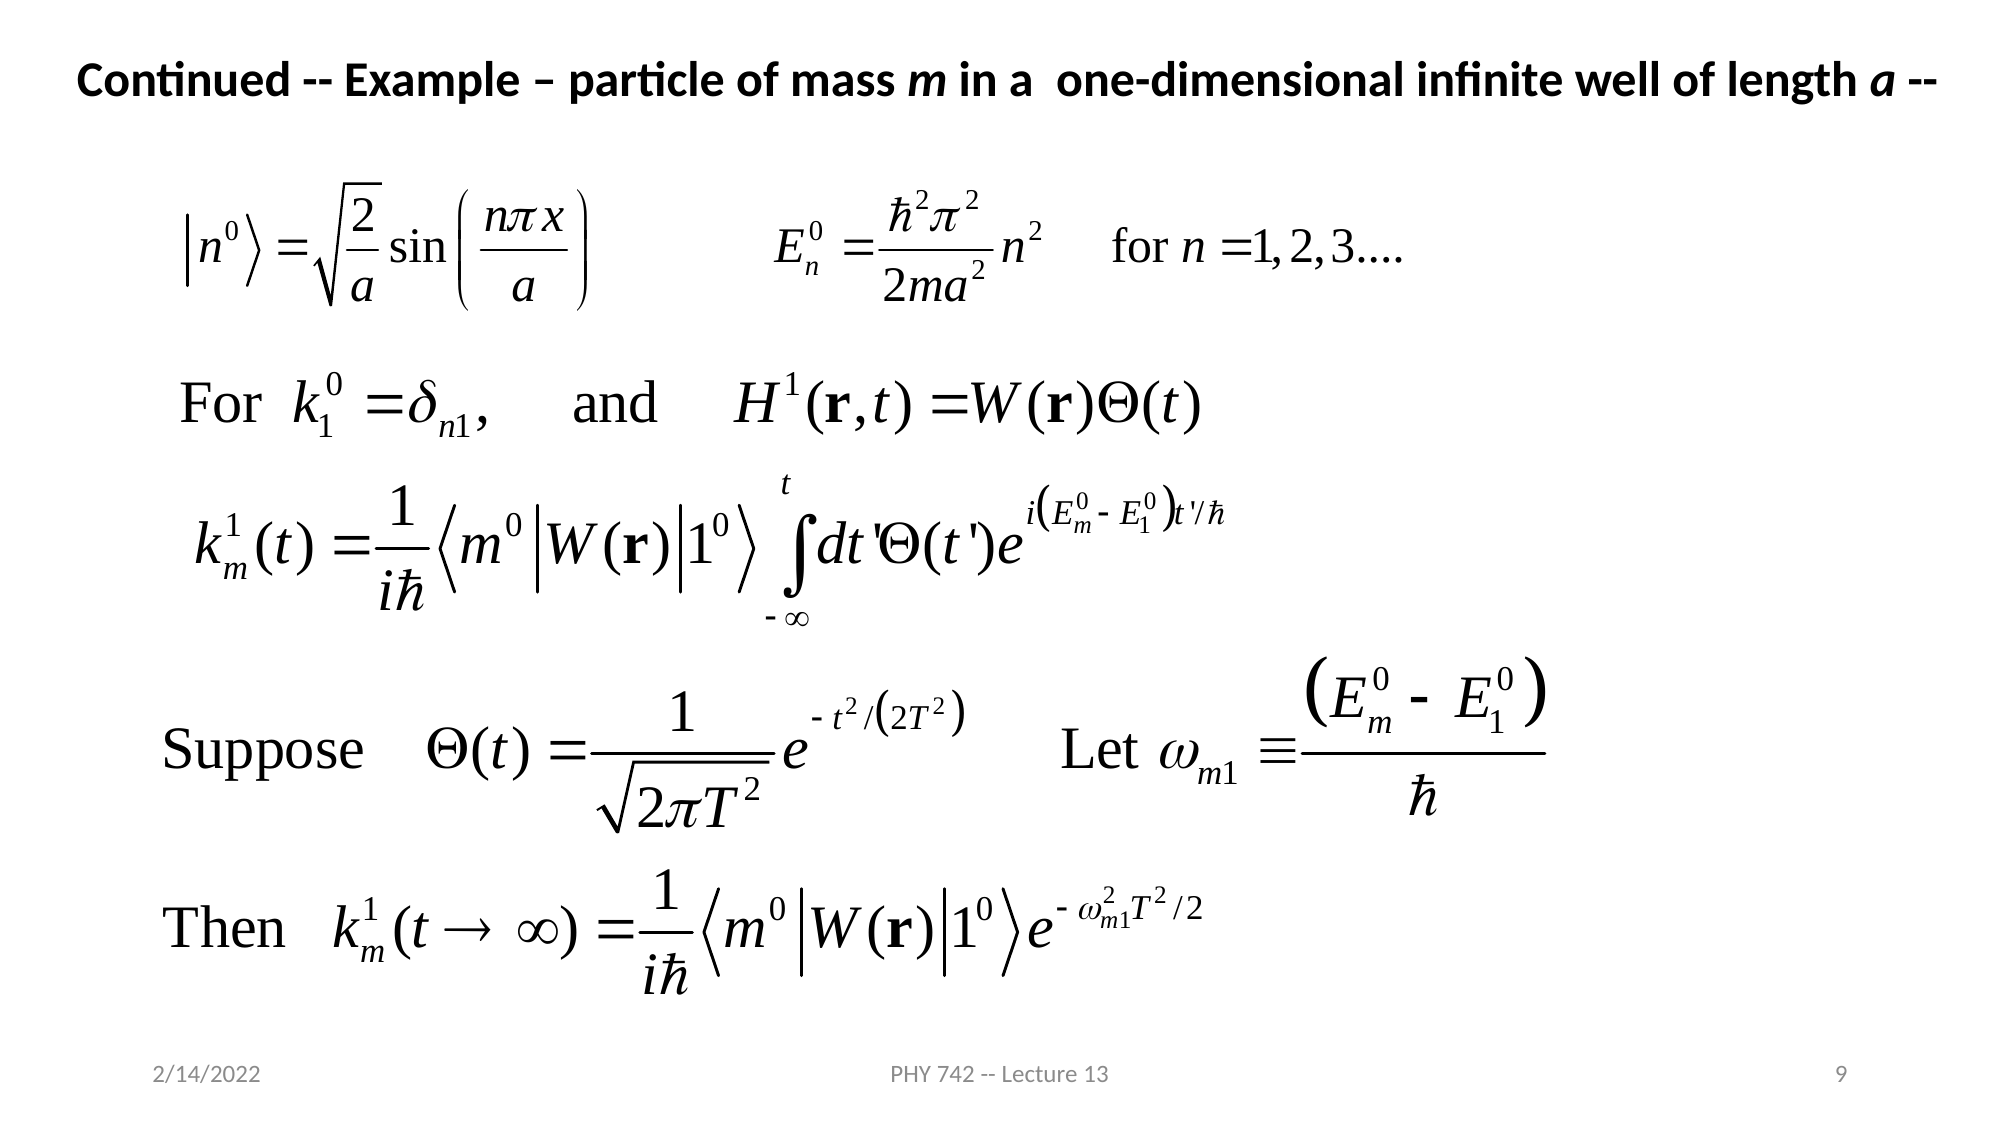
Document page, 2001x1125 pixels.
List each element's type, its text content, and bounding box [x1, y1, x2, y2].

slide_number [137, 1042, 588, 1103]
footer PHY 742 -- Lecture 13 [662, 1042, 1338, 1103]
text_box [158, 359, 1553, 1005]
slide_number 9 [1412, 1042, 1863, 1103]
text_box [178, 171, 1413, 321]
text_box Continued -- Example – particle of mass m in a one-dimensional infinite well of length a -- [62, 39, 1989, 115]
